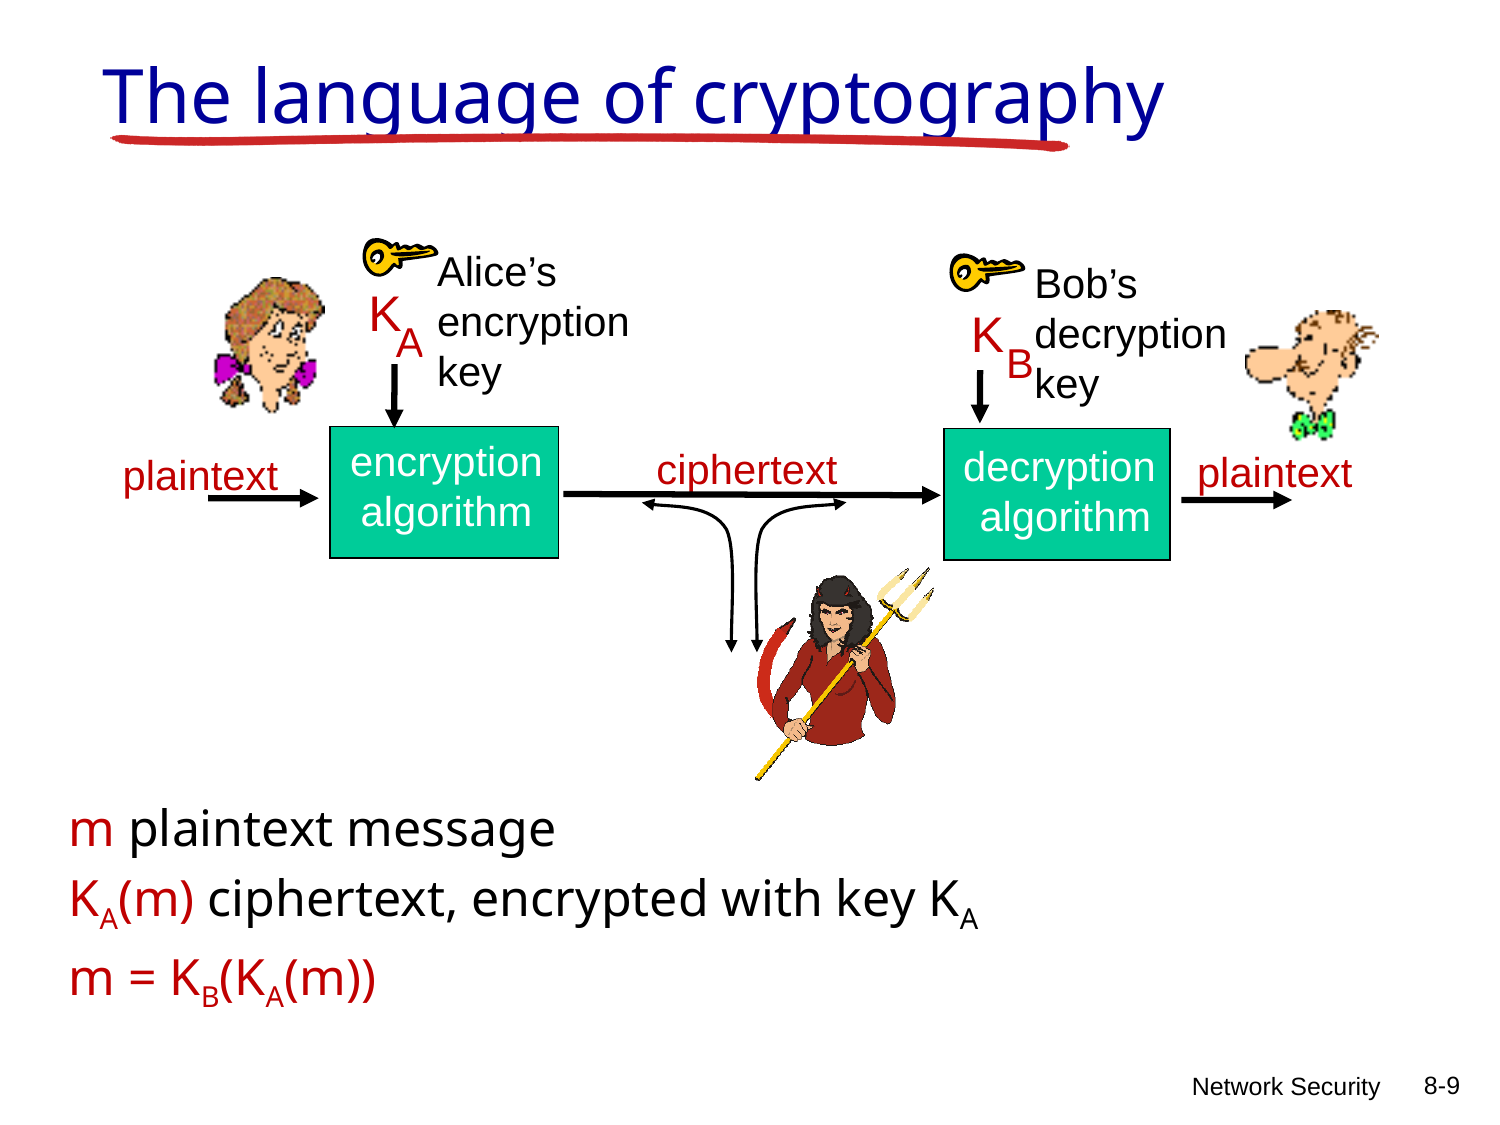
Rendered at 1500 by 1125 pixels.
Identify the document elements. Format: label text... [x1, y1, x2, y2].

list m plaintext message KA(m) ciphertext, encrypted with key KA m = KB(KA(m)) [53, 789, 1402, 987]
title The language of cryptography [87, 0, 1363, 188]
picture [105, 128, 1081, 158]
footer Network Security [762, 1062, 1397, 1114]
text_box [106, 237, 1379, 781]
